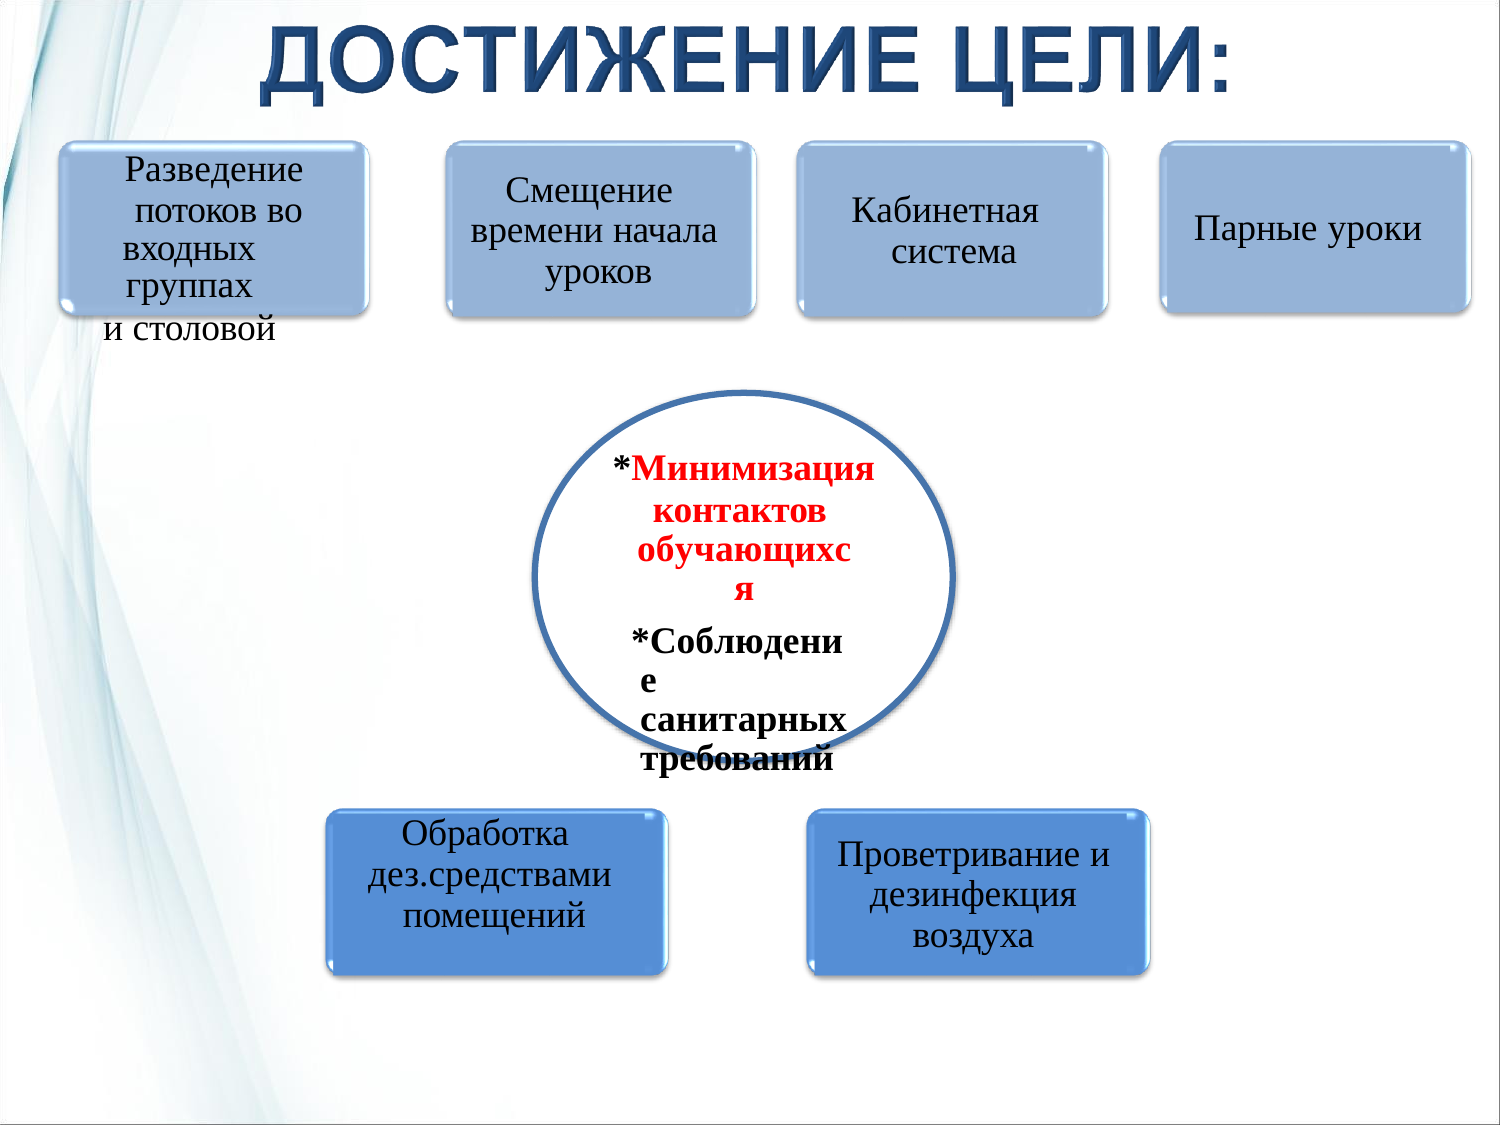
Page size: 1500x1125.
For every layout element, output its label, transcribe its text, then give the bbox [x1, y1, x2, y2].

text_box *Минимизация контактов обучающихся *Соблюдение санитарных требований [610, 443, 878, 778]
text_box Обработка дез.средствами помещений [366, 805, 613, 935]
text_box [524, 385, 963, 774]
text_box [534, 392, 953, 719]
text_box [259, 24, 1227, 107]
text_box [583, 433, 612, 458]
text_box [878, 686, 913, 732]
text_box Парные уроки [1191, 200, 1425, 248]
text_box [318, 805, 675, 986]
text_box Смещение времени начала уроков [466, 162, 721, 291]
text_box [1152, 137, 1478, 323]
text_box [799, 805, 1157, 986]
text_box [438, 137, 763, 327]
text_box Кабинетная система [849, 182, 1042, 271]
text_box [789, 137, 1115, 327]
text_box Проветривание и дезинфекция воздуха [833, 825, 1113, 955]
picture [0, 0, 1500, 1125]
text_box [876, 433, 913, 467]
text_box Разведение потоков во входных группах и столовой [74, 141, 353, 348]
text_box [583, 696, 610, 732]
text_box [51, 137, 376, 326]
